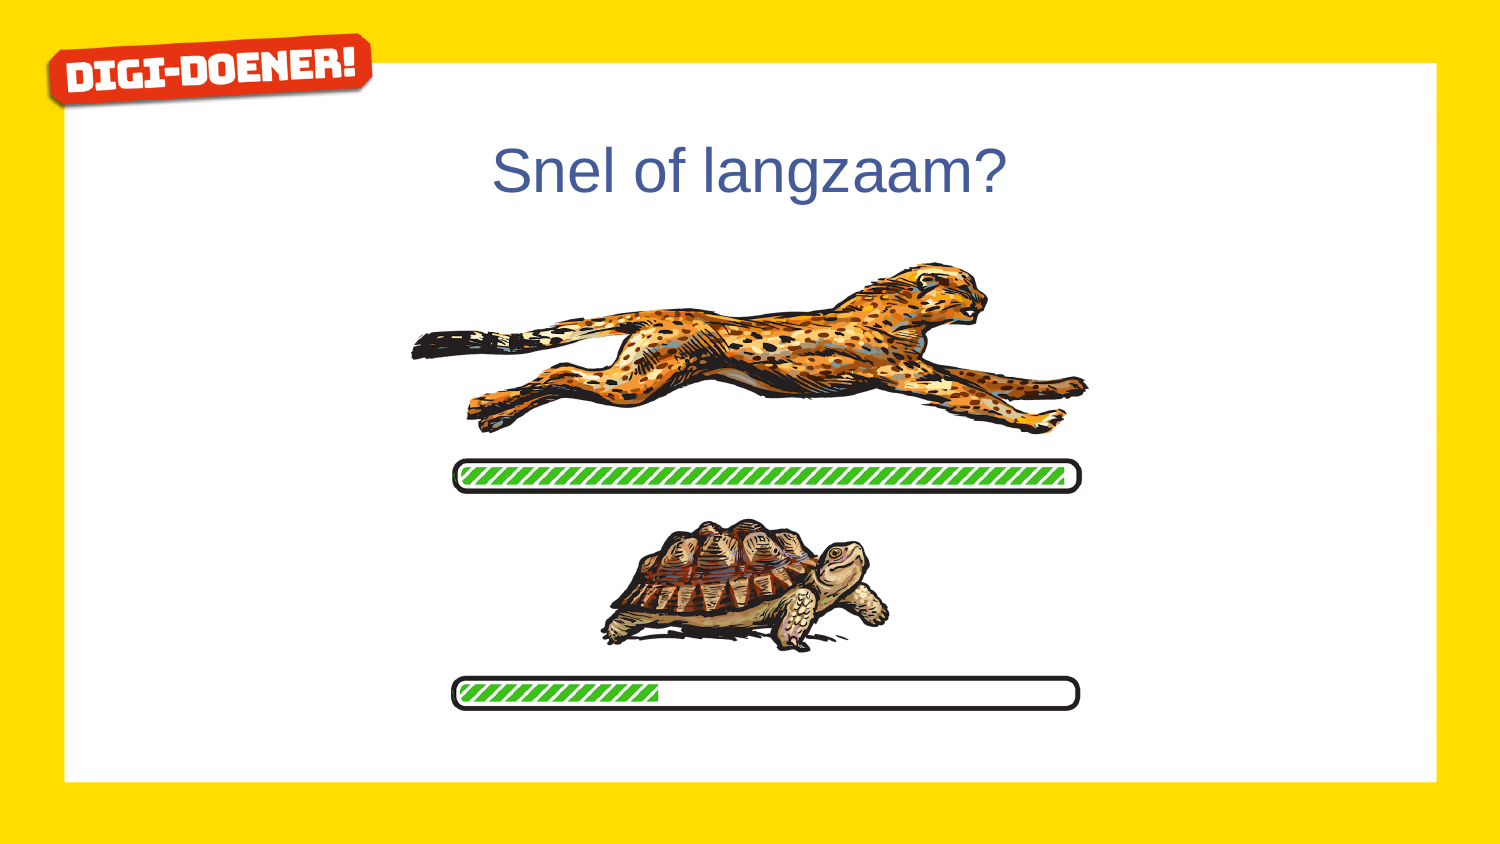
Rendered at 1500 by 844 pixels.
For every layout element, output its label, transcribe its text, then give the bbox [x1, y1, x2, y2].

picture [0, 0, 1500, 844]
text_box Snel of langzaam? [131, 115, 1369, 263]
